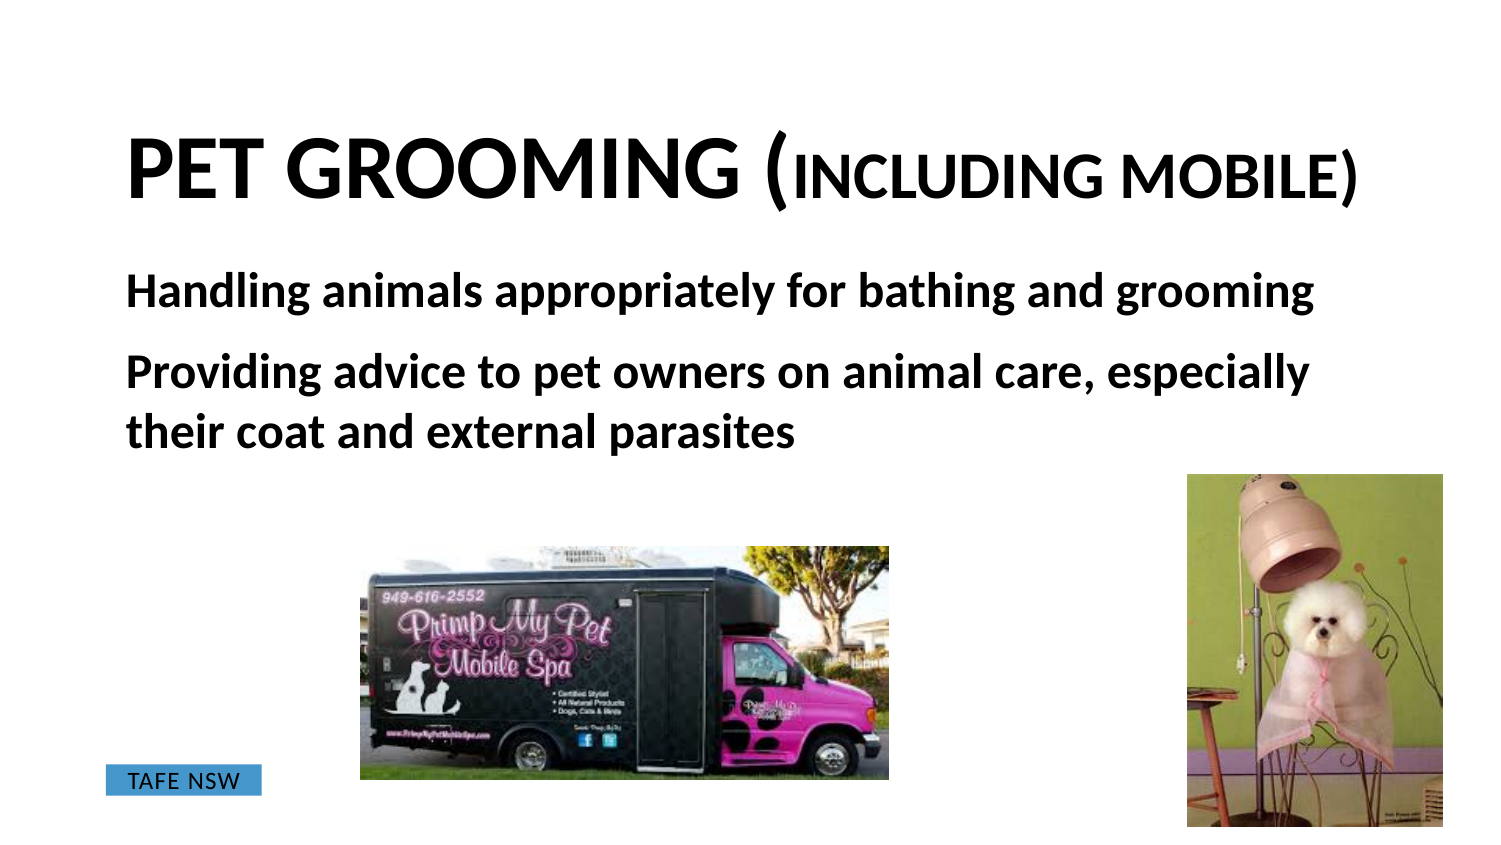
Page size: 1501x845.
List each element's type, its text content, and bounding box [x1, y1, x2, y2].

picture [1186, 474, 1443, 827]
picture [360, 546, 889, 780]
title Pet grooming (including mobile) [125, 107, 1375, 158]
list Handling animals appropriately for bathing and grooming Providing advice to pet owners on animal care, especially their coat and external parasites [125, 257, 1375, 732]
